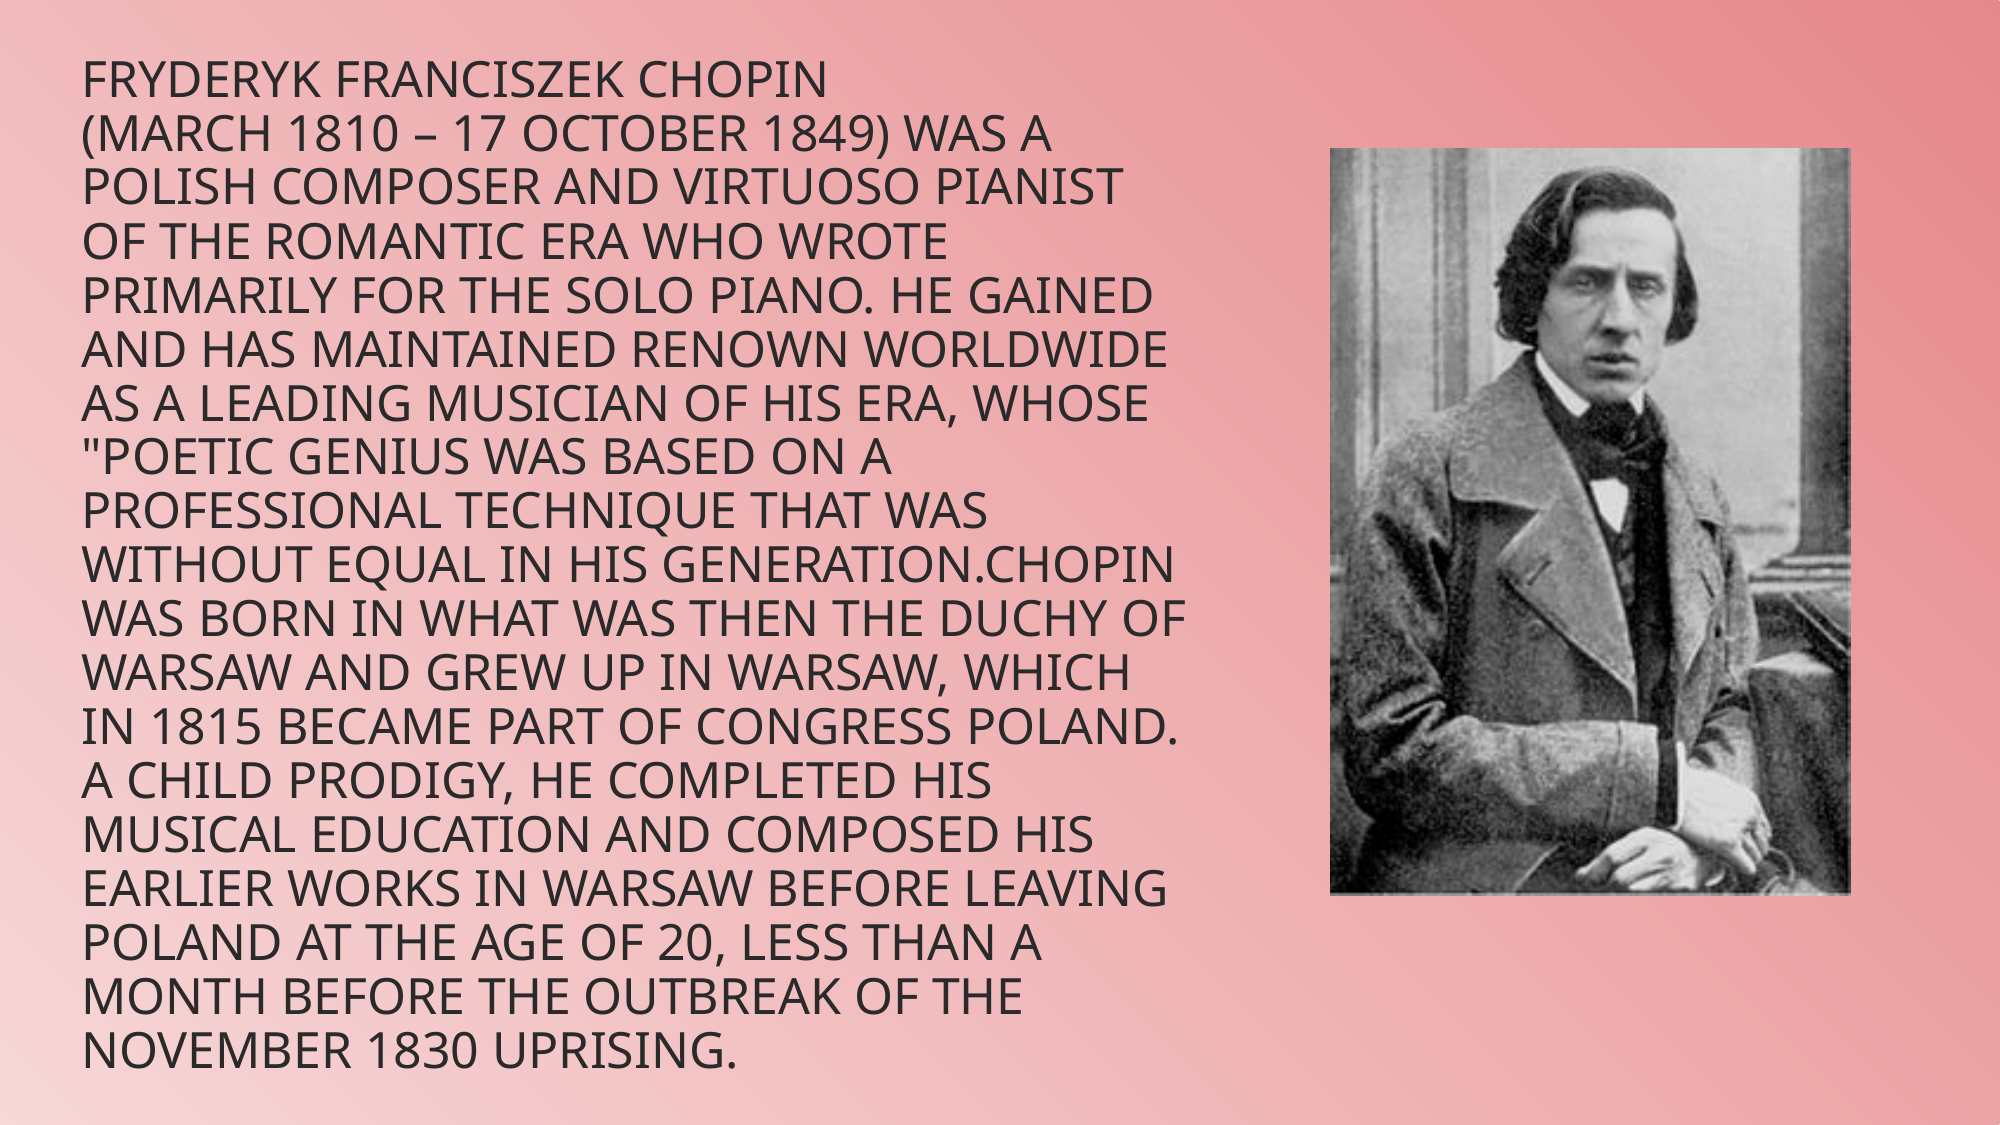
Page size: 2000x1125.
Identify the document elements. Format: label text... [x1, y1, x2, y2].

picture [1330, 148, 1851, 896]
title Fryderyk Franciszek Chopin (March 1810 – 17 October 1849) was a Polish composer and virtuoso pianist of the Romantic era who wrote primarily for the solo piano. He gained and has maintained renown worldwide as a leading musician of his era, whose "poetic genius was based on a professional technique that was without equal in his generation.Chopin was born in what was then the Duchy of Warsaw and grew up in Warsaw, which in 1815 became part of Congress Poland. A child prodigy, he completed his musical education and composed his earlier works in Warsaw before leaving Poland at the age of 20, less than a month before the outbreak of the November 1830 Uprising. [66, 869, 1213, 1088]
